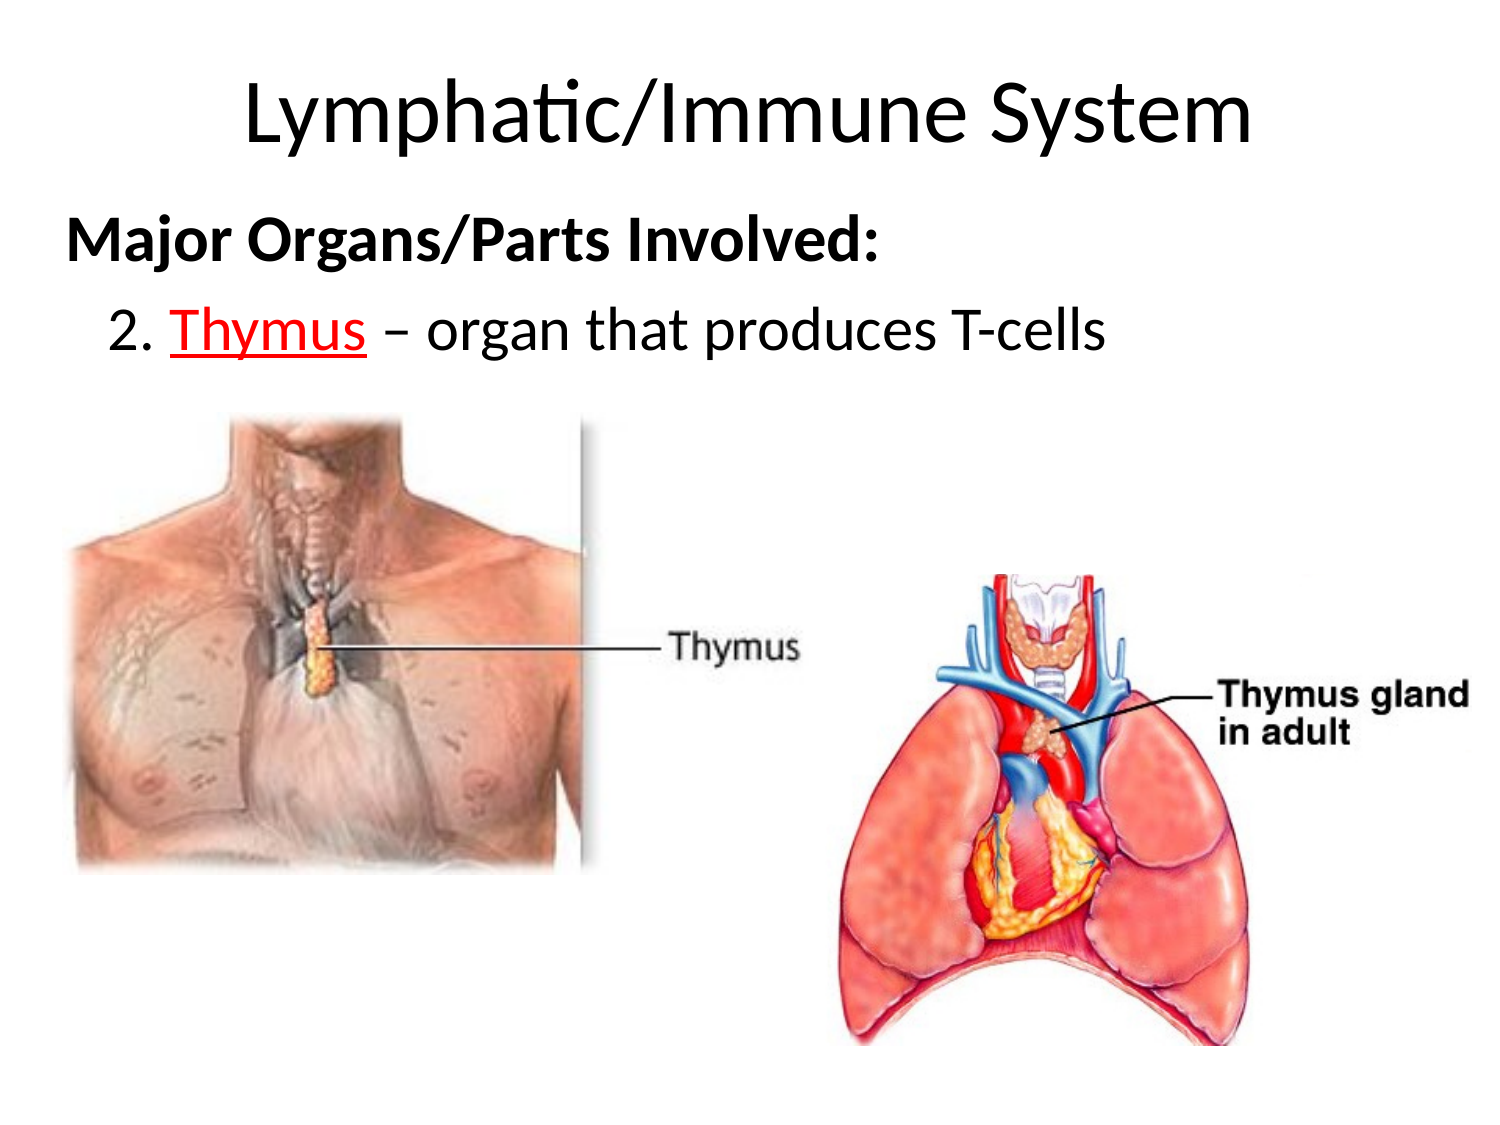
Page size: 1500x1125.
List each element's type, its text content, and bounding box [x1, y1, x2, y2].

picture [824, 574, 1473, 1046]
title Lymphatic/Immune System [75, 12, 1425, 187]
picture [62, 412, 813, 876]
list Major Organs/Parts Involved: 2. Thymus – organ that produces T-cells [50, 187, 1438, 450]
